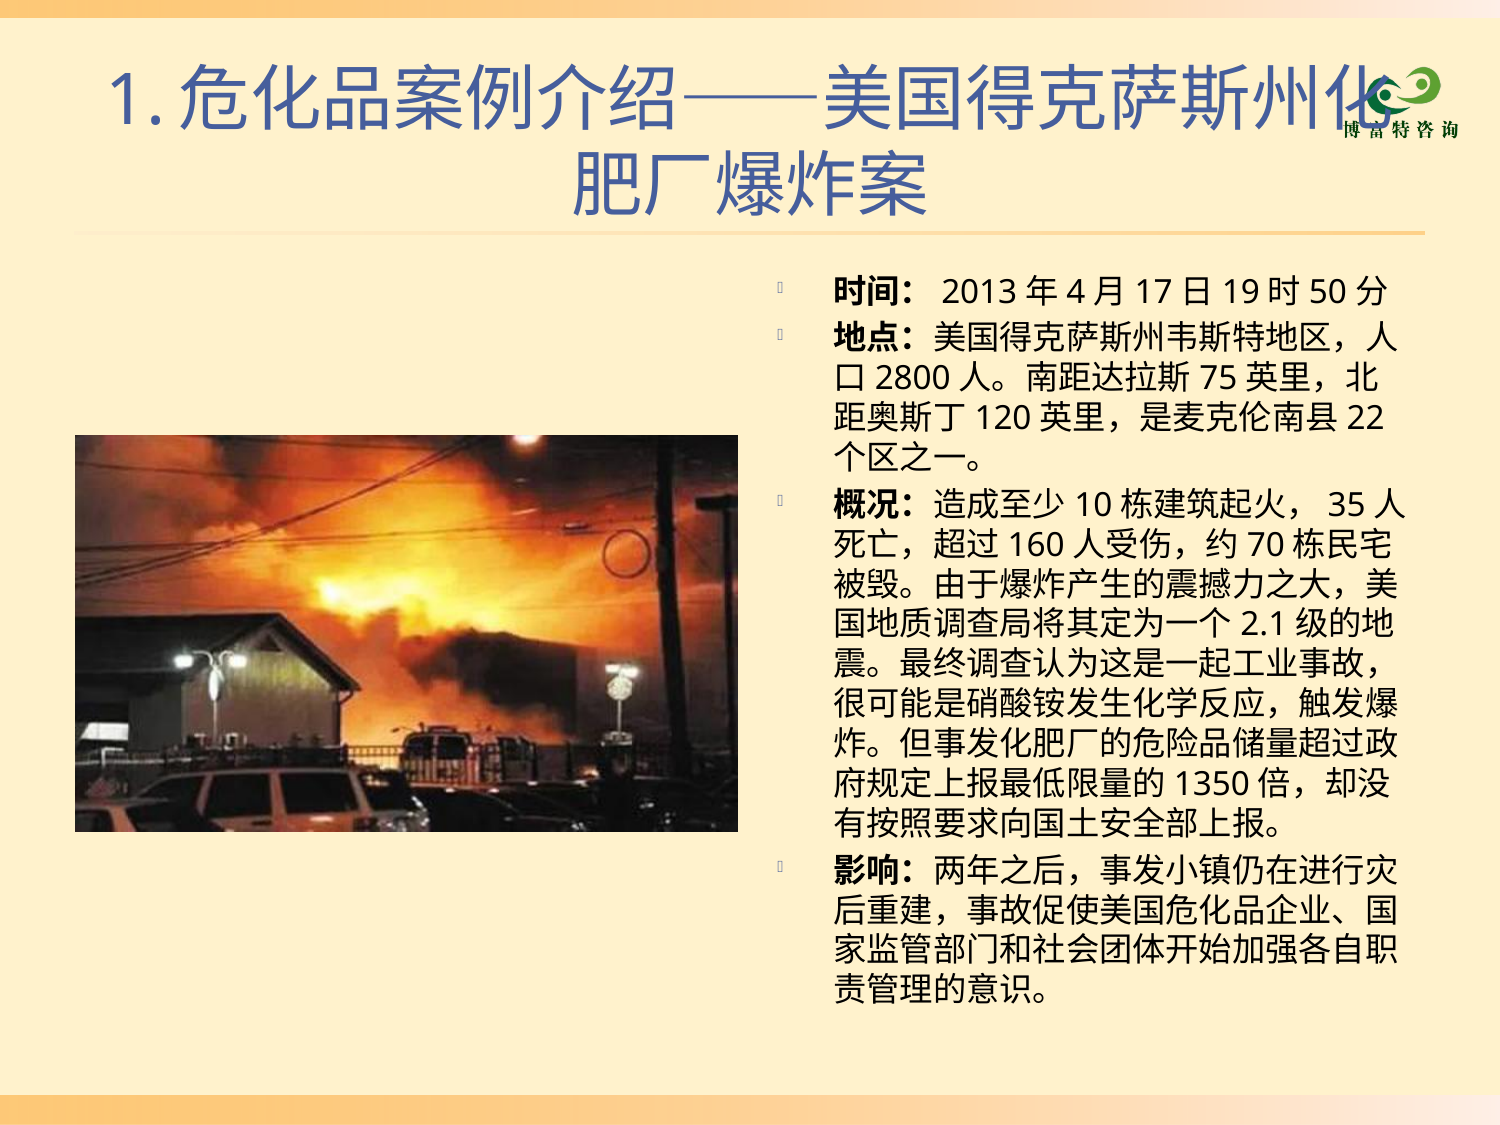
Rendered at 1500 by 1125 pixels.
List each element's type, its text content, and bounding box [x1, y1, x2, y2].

list 时间：2013年4月17日19时50分 地点：美国得克萨斯州韦斯特地区，人口2800人。南距达拉斯75英里，北距奥斯丁120英里，是麦克伦南县22个区之一。 概况：造成至少10栋建筑起火，35人死亡，超过160人受伤，约70栋民宅被毁。由于爆炸产生的震撼力之大，美国地质调查局将其定为一个2.1级的地震。最终调查认为这是一起工业事故，很可能是硝酸铵发生化学反应，触发爆炸。但事发化肥厂的危险品储量超过政府规定上报最低限量的1350倍，却没有按照要求向国土安全部上报。 影响：两年之后，事发小镇仍在进行灾后重建，事故促使美国危化品企业、国家监管部门和社会团体开始加强各自职责管理的意识。 [762, 262, 1425, 1005]
picture [0, 18, 1500, 1095]
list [74, 434, 738, 833]
title 1.危化品案例介绍——美国得克萨斯州化肥厂爆炸案 [75, 45, 1425, 233]
